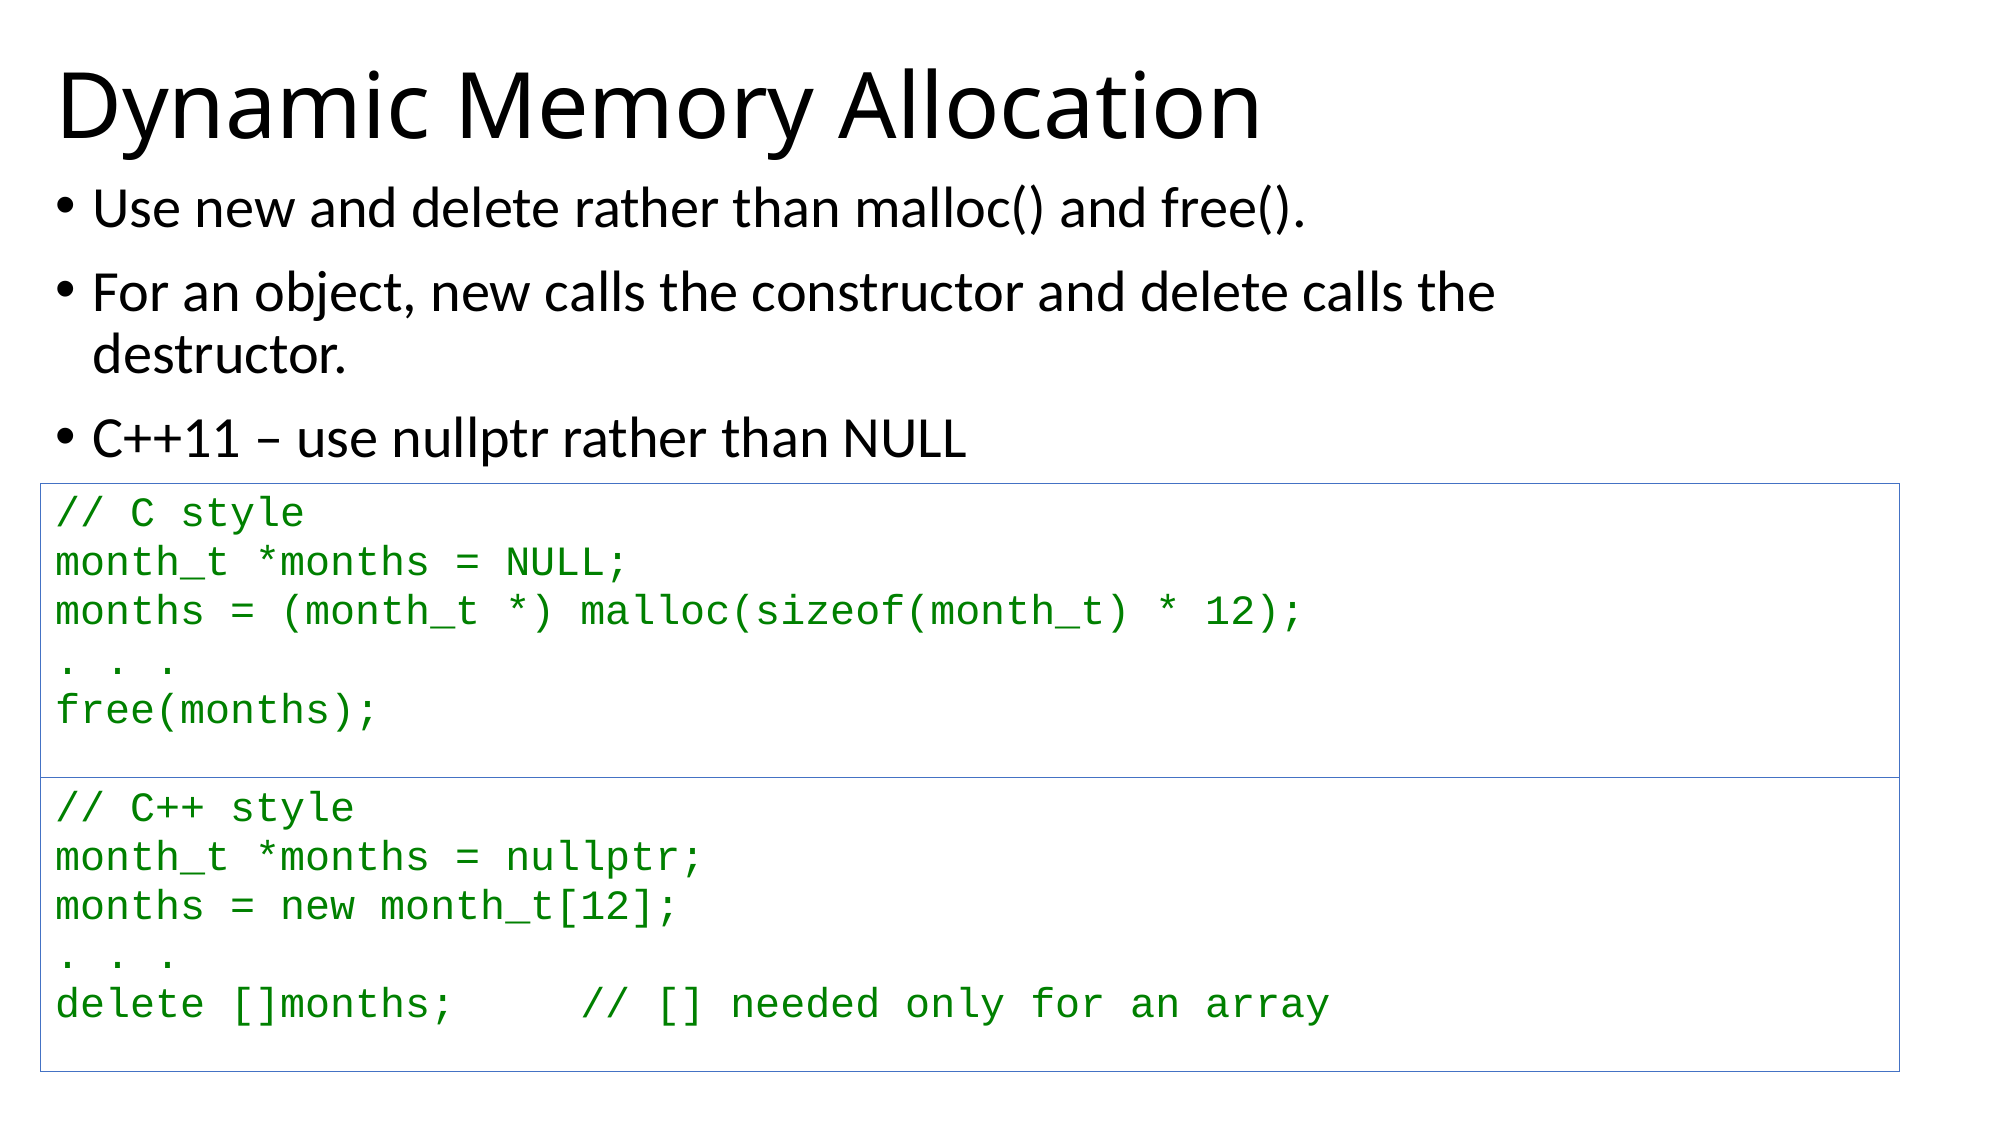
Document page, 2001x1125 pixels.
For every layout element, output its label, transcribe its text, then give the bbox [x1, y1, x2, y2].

text_box // C++ style month_t *months = nullptr; months = new month_t[12]; . . . delete []months; // [] needed only for an array [40, 777, 1900, 1072]
list Use new and delete rather than malloc() and free(). For an object, new calls the constructor and delete calls the destructor. C++11 – use nullptr rather than NULL [40, 169, 1766, 483]
title Dynamic Memory Allocation [40, 0, 1766, 169]
text_box // C style month_t *months = NULL; months = (month_t *) malloc(sizeof(month_t) * 12); . . . free(months); [40, 483, 1900, 777]
